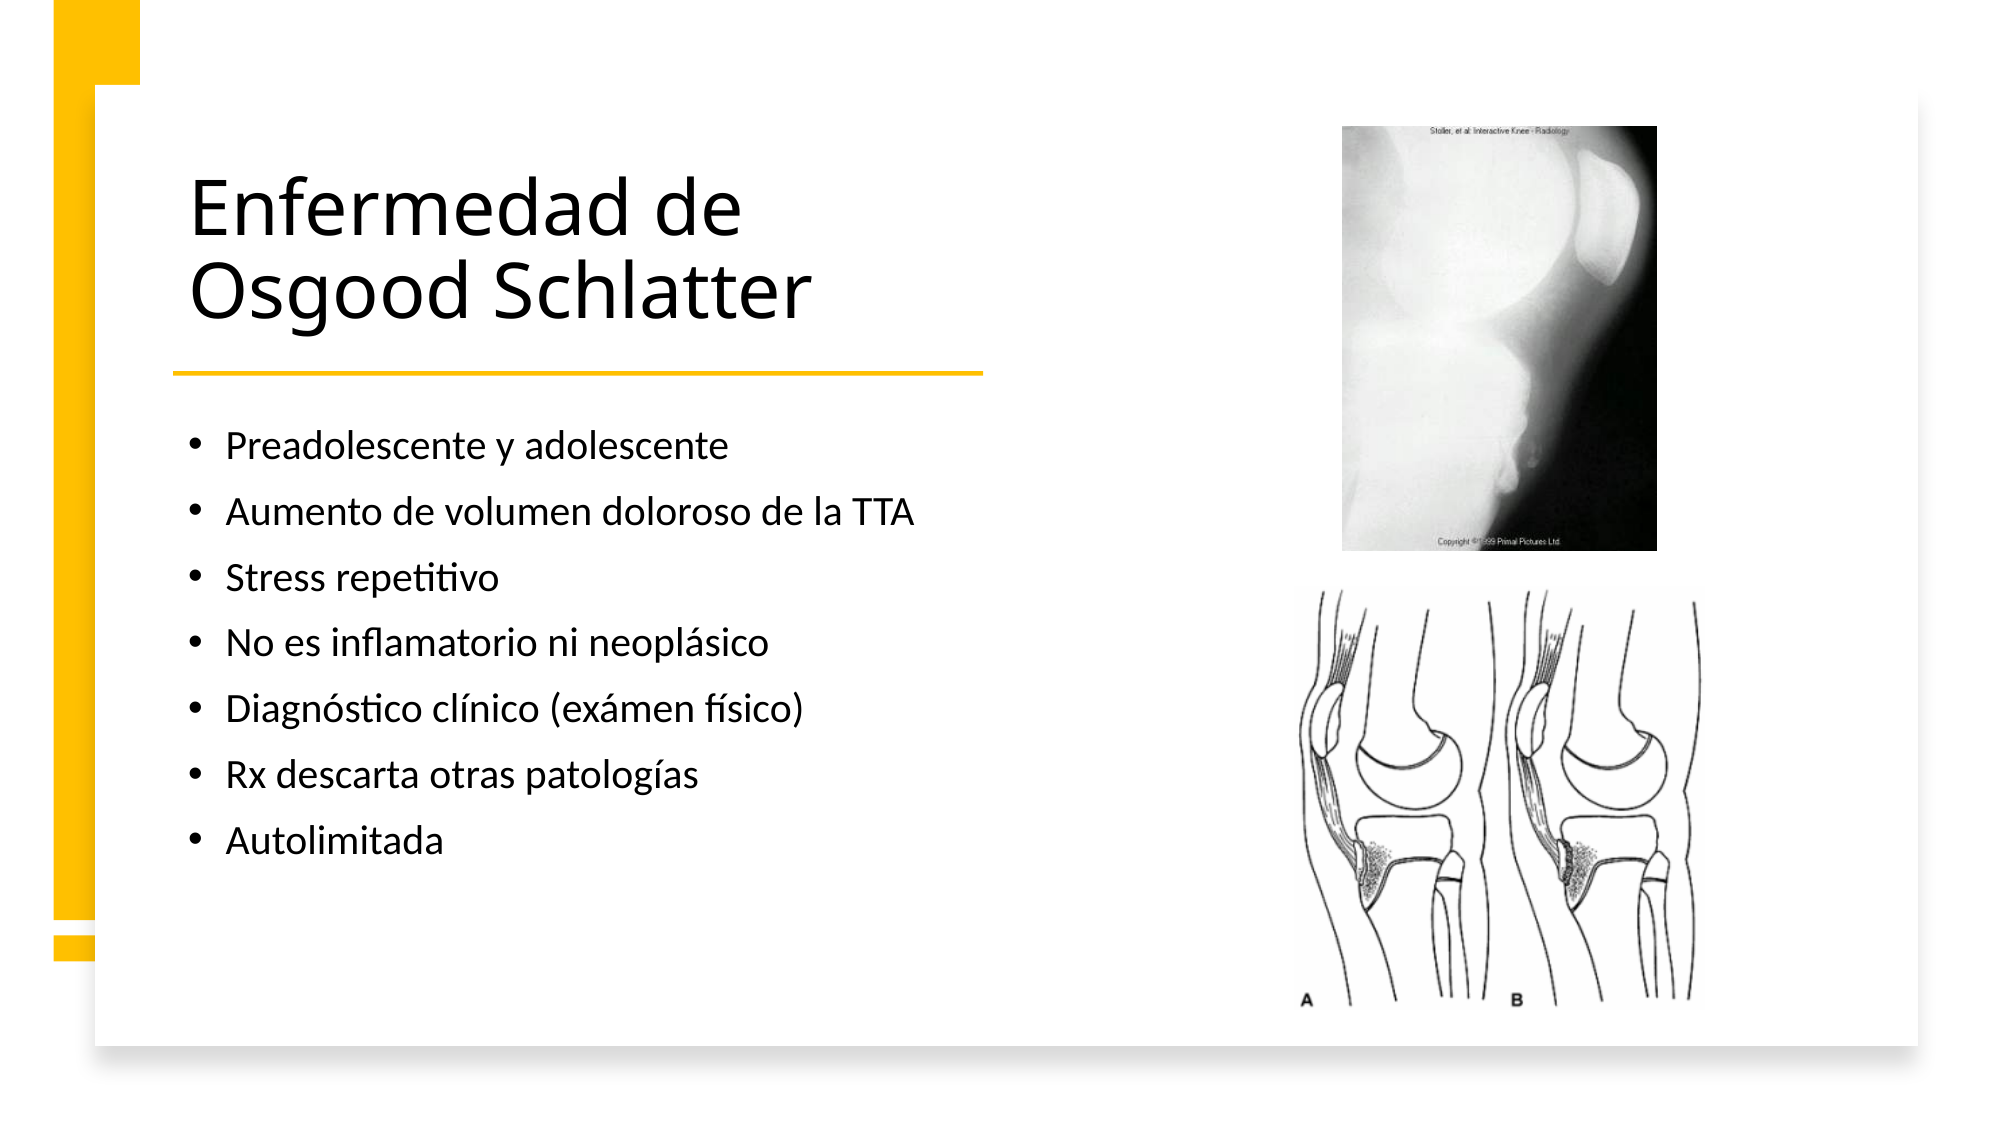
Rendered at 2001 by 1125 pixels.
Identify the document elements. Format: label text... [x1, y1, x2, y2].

title Enfermedad de Osgood Schlatter [173, 151, 1001, 344]
text_box [0, 0, 2000, 1125]
picture [1342, 126, 1657, 551]
text_box [172, 370, 984, 377]
picture [1294, 586, 1705, 1010]
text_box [0, 437, 578, 524]
text_box [94, 84, 1919, 1047]
list Preadolescente y adolescente Aumento de volumen doloroso de la TTA Stress repetitivo No es inflamatorio ni neoplásico Diagnóstico clínico (exámen físico) Rx descarta otras patologías Autolimitada [173, 411, 1000, 1008]
